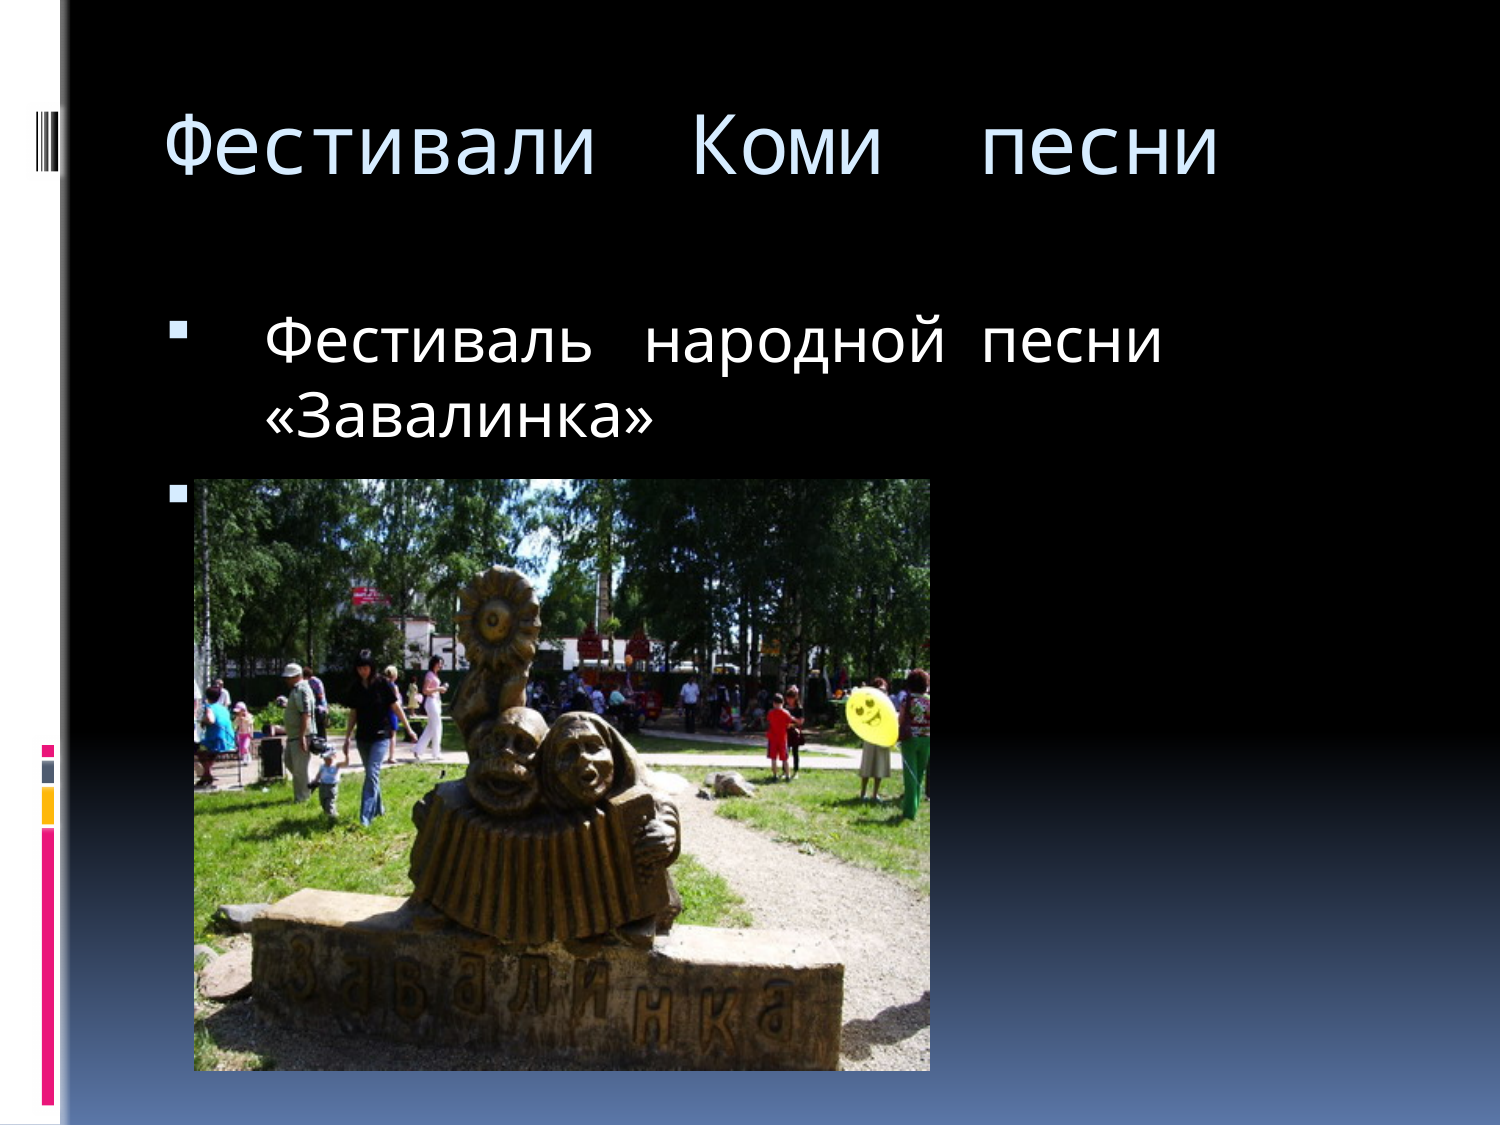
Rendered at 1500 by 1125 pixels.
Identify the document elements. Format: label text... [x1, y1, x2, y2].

picture [194, 479, 930, 1071]
title Фестивали Коми песни [150, 83, 1425, 234]
list Фестиваль народной песни «Завалинка» [150, 292, 1425, 1043]
